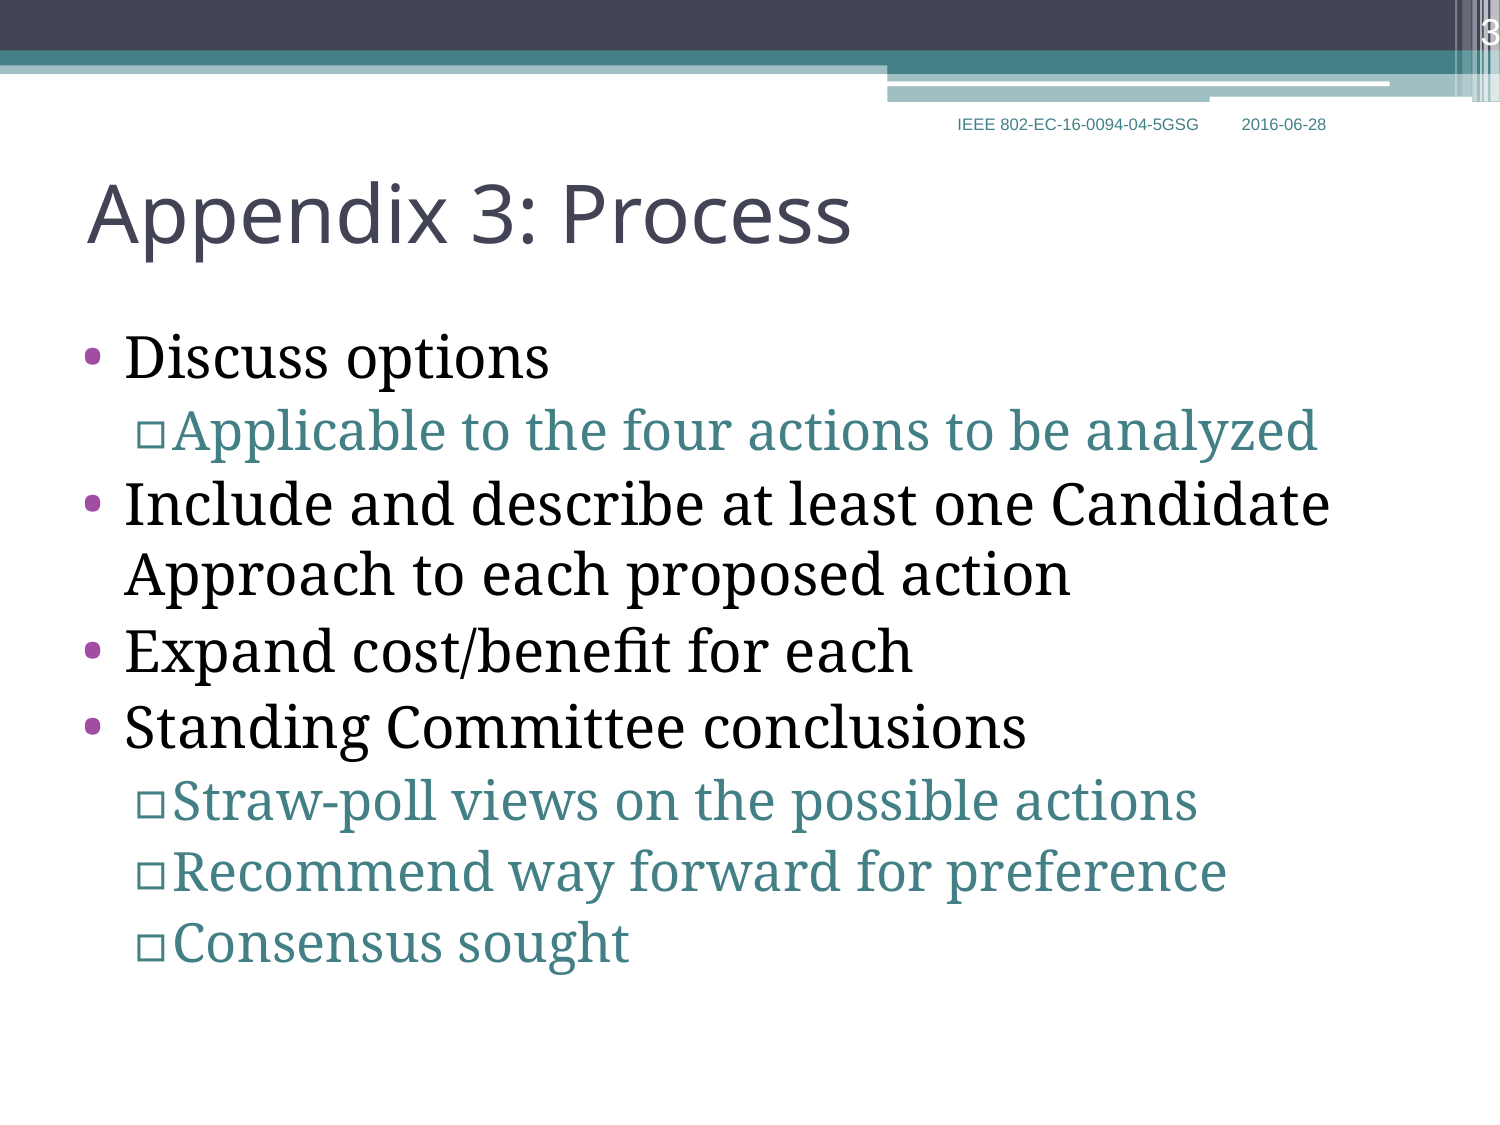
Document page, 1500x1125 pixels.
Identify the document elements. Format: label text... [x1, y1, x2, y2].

text_box Discuss options Applicable to the four actions to be analyzed Include and describe at least one Candidate Approach to each proposed action Expand cost/benefit for each Standing Committee conclusions Straw-poll views on the possible actions Recommend way forward for preference Consensus sought [49, 312, 1400, 1022]
text_box Appendix 3: Process [87, 162, 1357, 261]
text_box 30 [1343, 0, 1500, 61]
